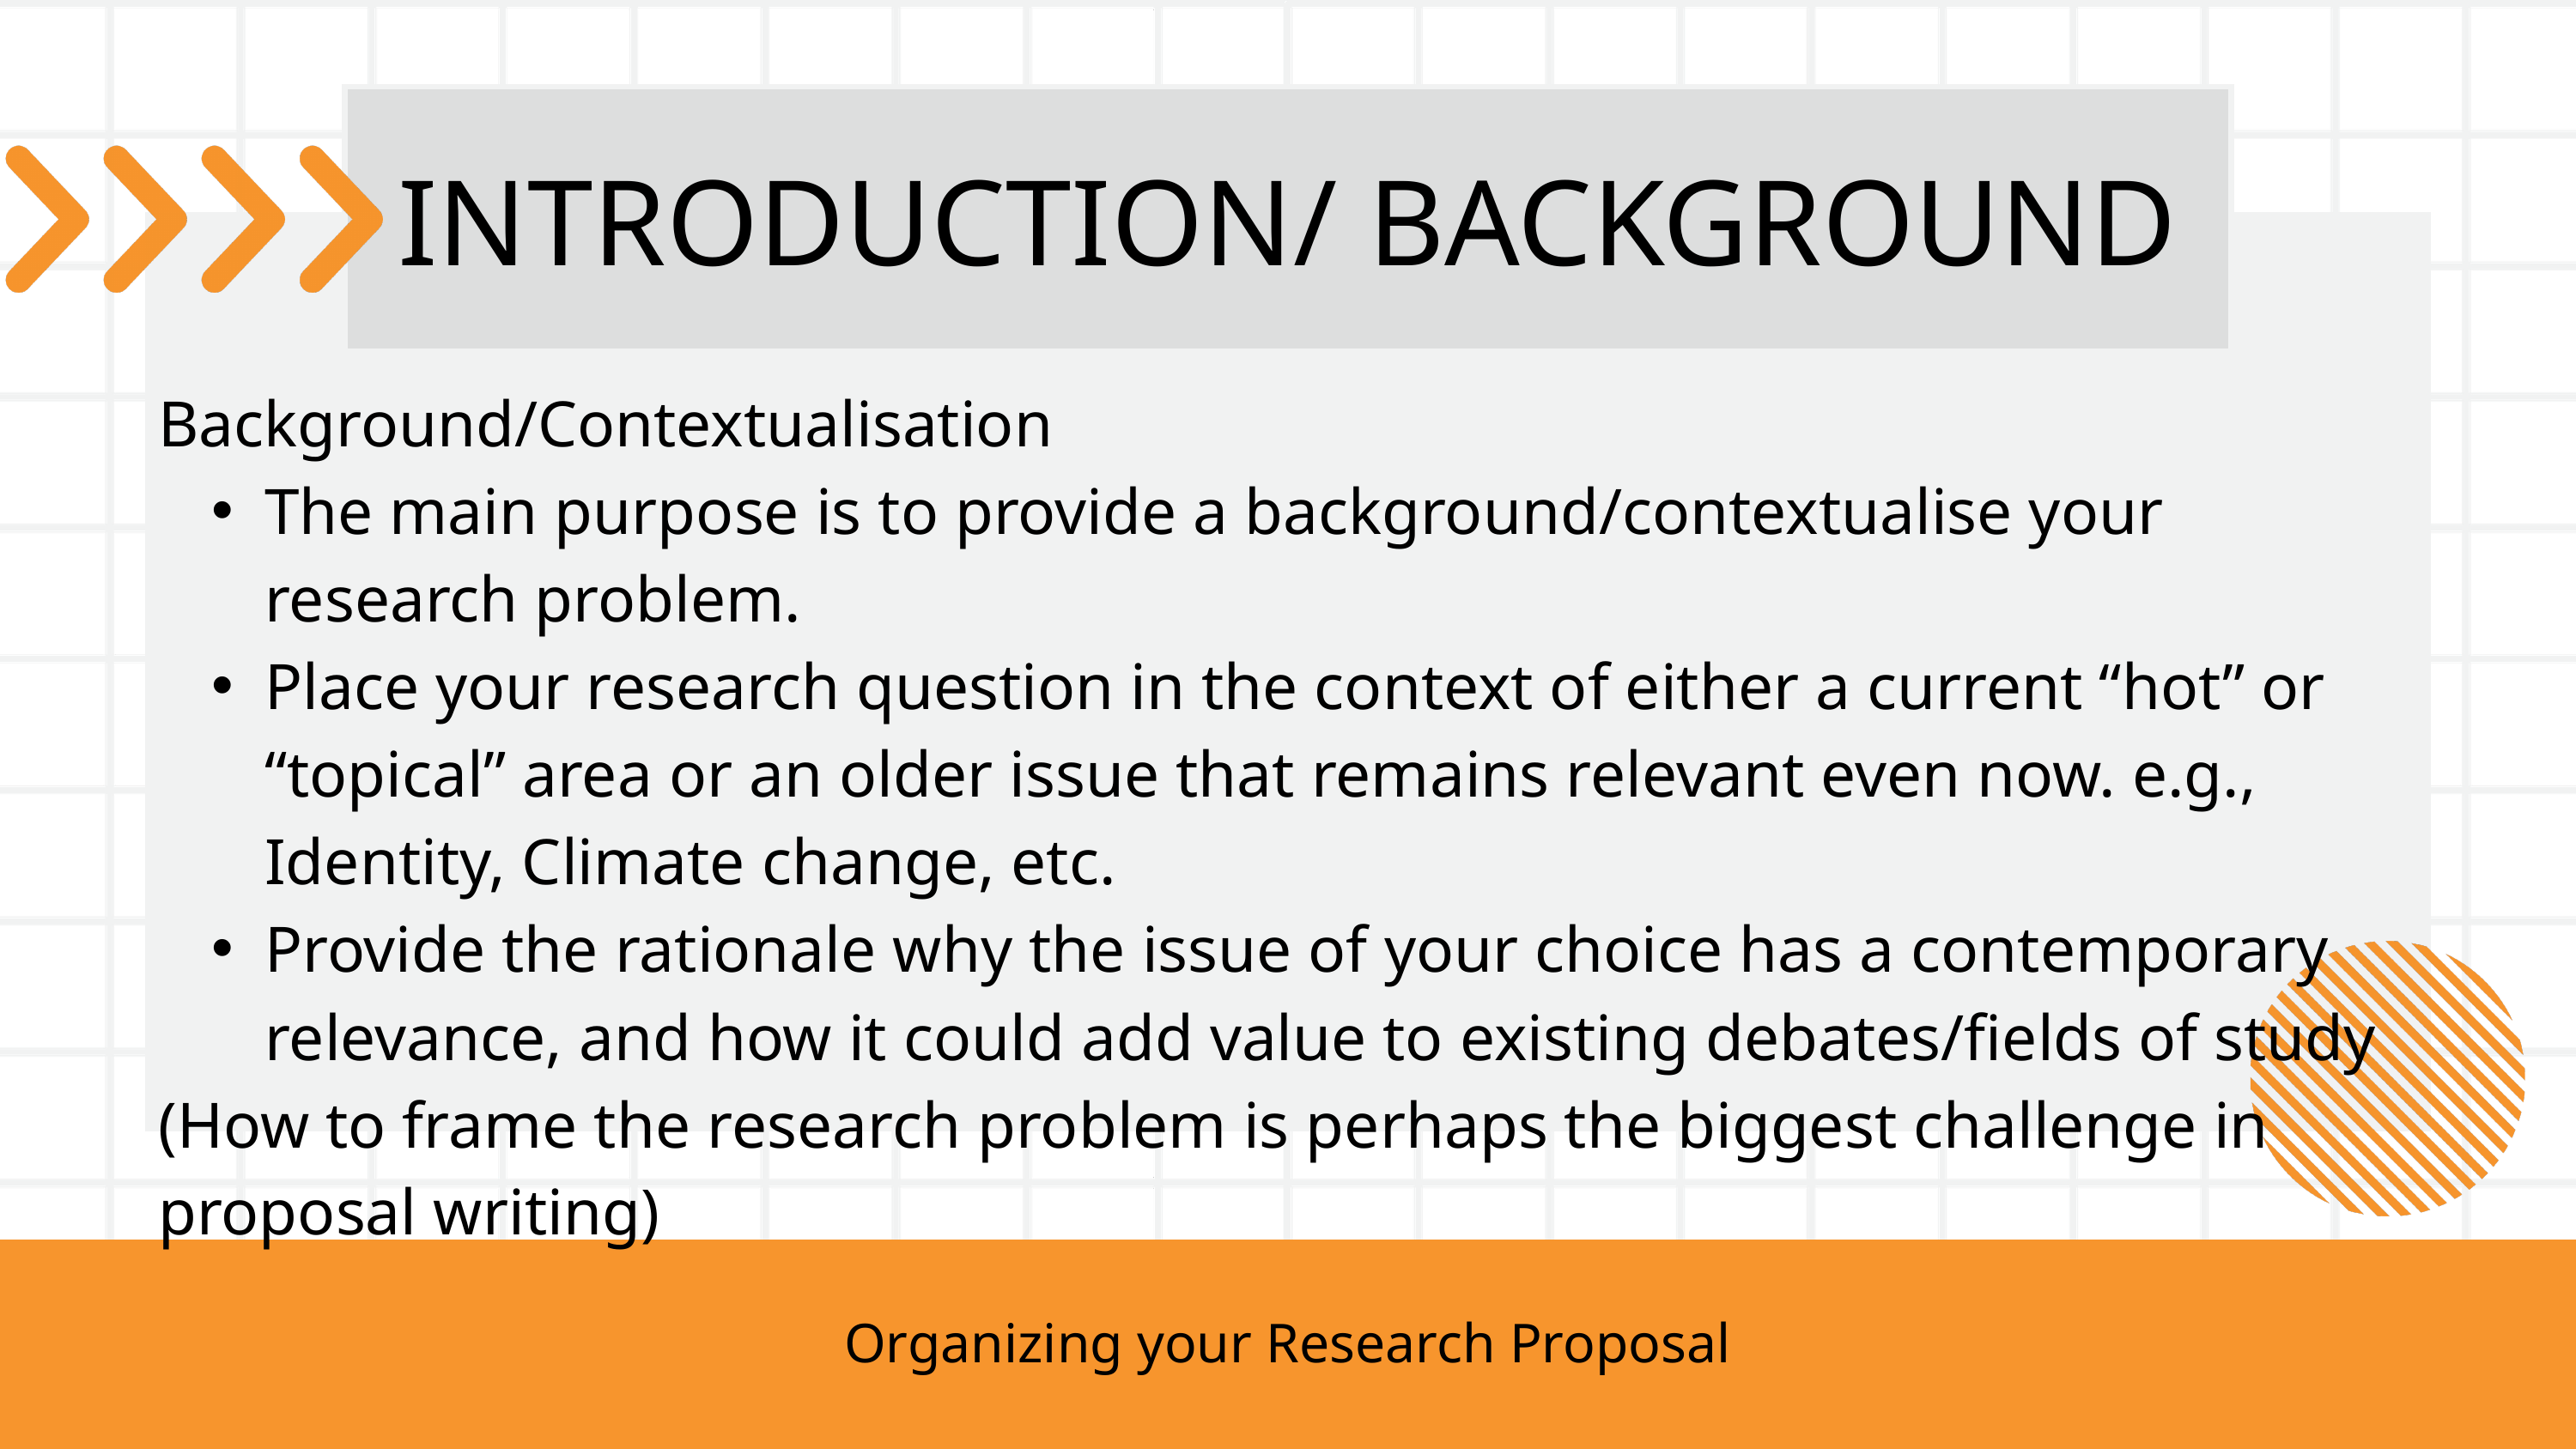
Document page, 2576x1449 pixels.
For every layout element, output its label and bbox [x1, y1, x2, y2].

text_box [0, 0, 2576, 1236]
text_box [344, 86, 2232, 351]
text_box [0, 1239, 2576, 1449]
text_box [144, 211, 2432, 1131]
